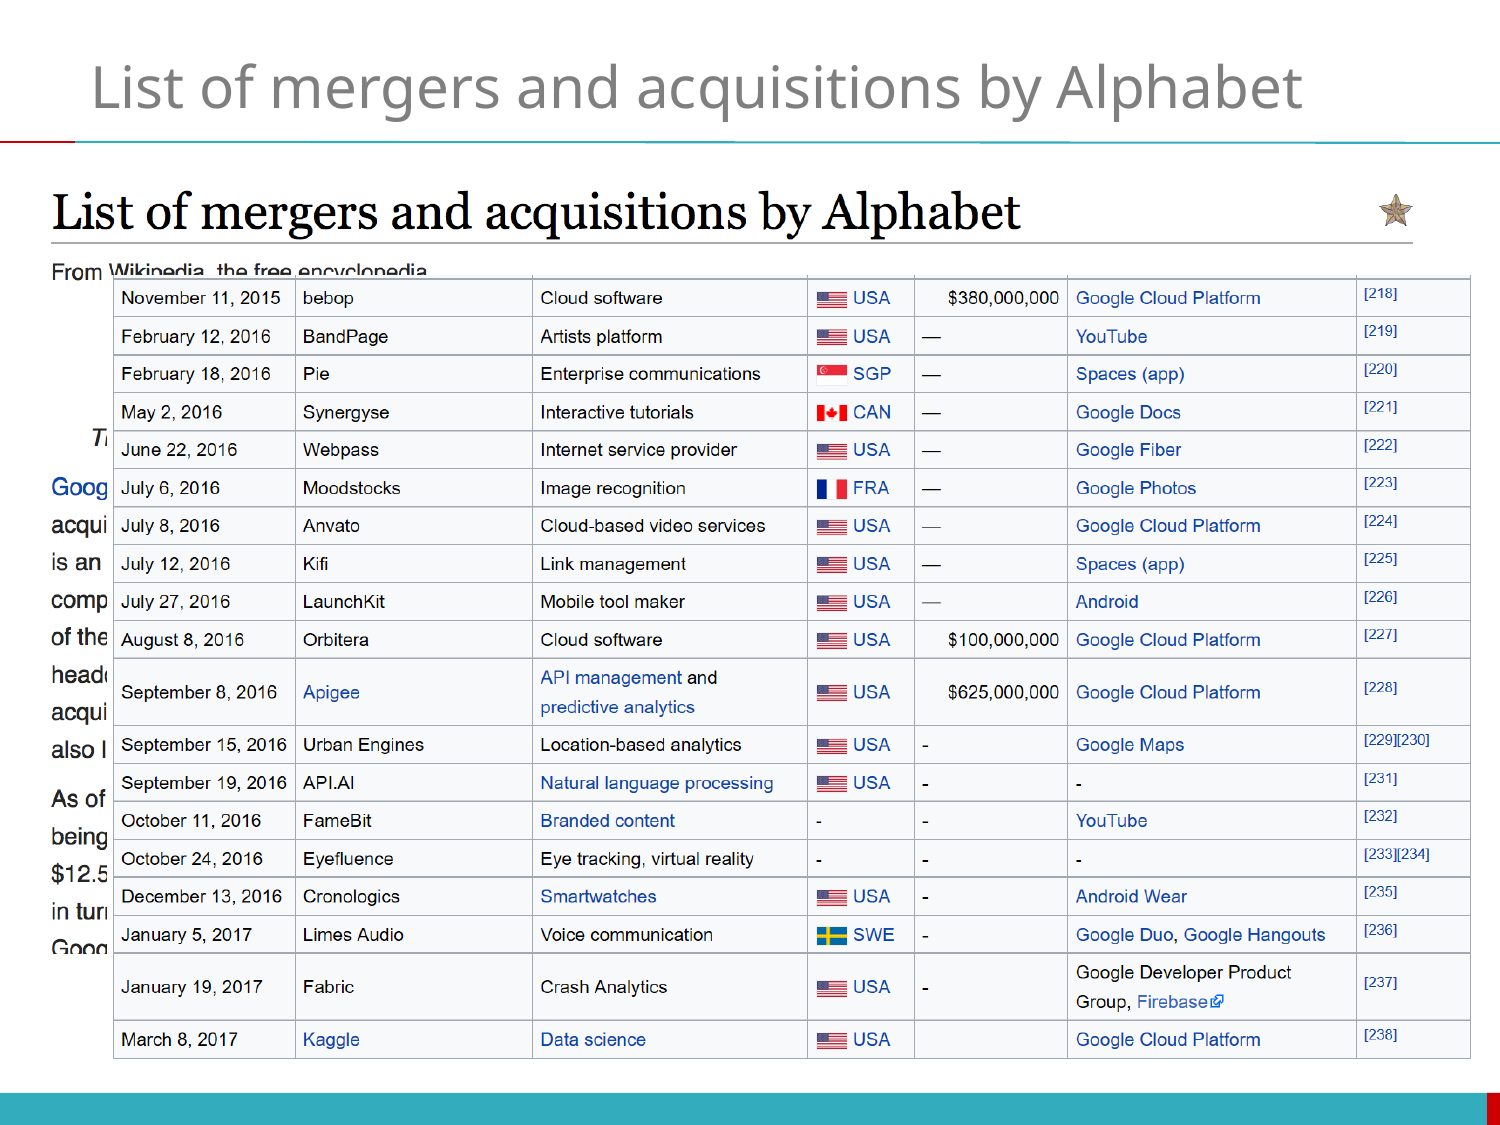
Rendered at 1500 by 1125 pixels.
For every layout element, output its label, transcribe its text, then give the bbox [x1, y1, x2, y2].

title List of mergers and acquisitions by Alphabet [75, 51, 1500, 120]
picture [25, 172, 1472, 1060]
